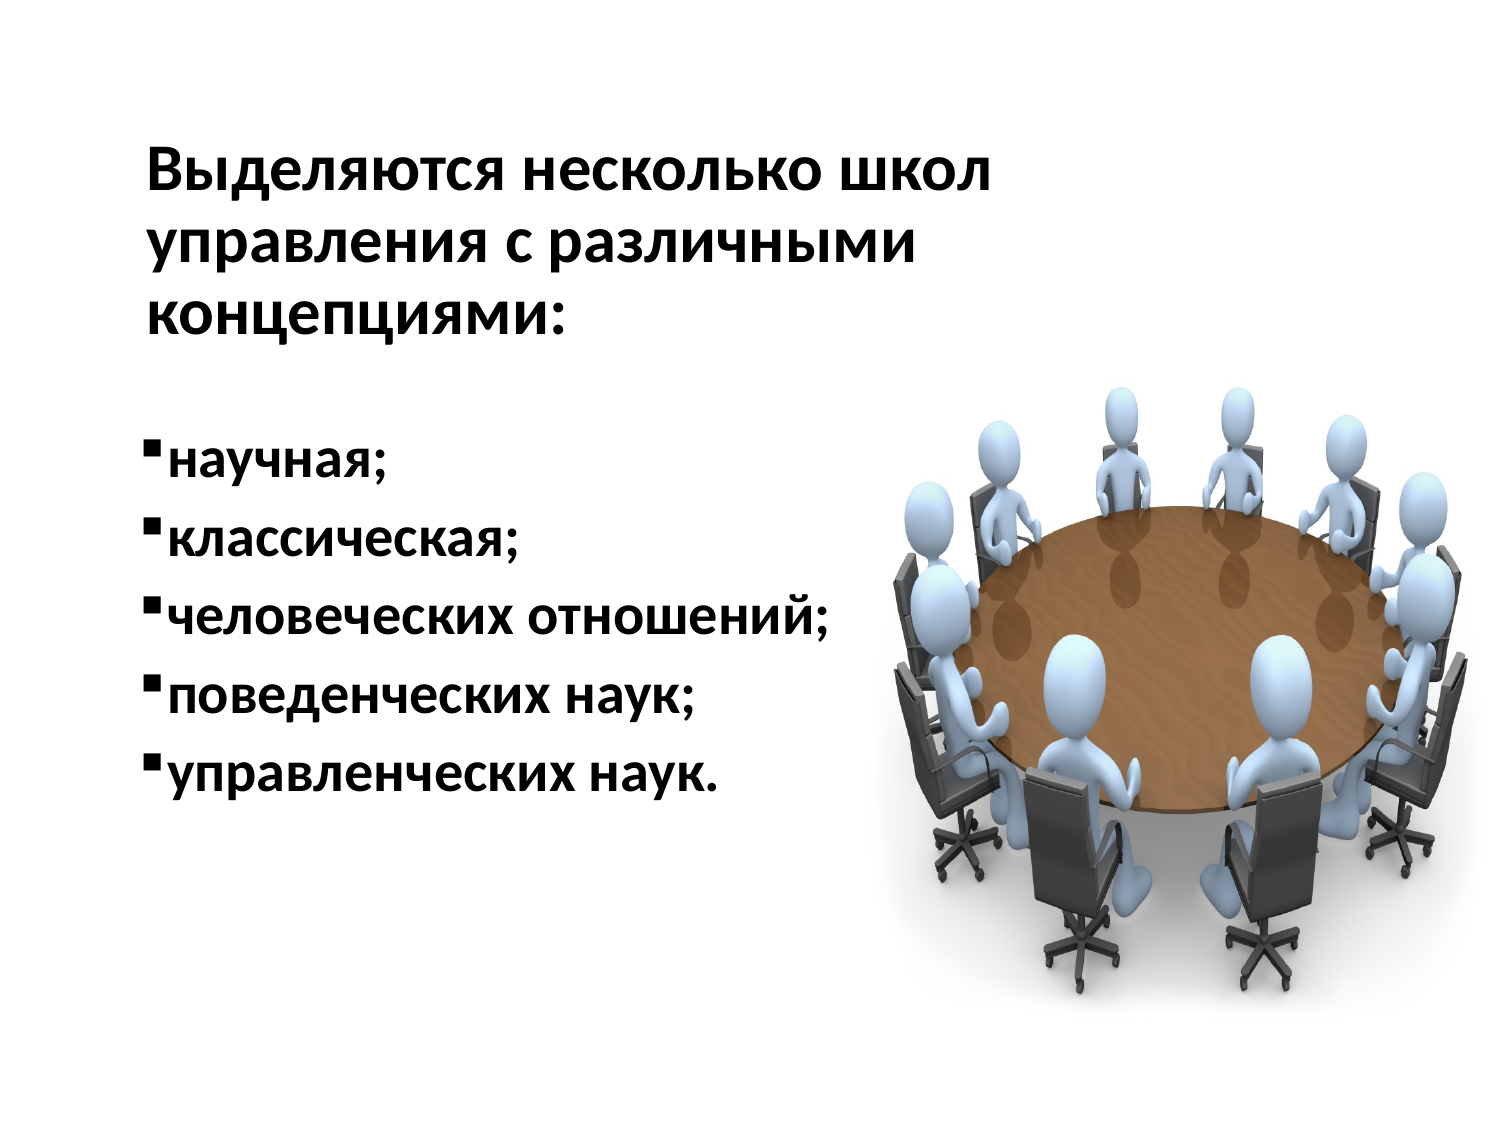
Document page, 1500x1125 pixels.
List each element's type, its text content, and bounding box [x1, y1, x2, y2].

list Выделяются несколько школ управления с различными концепциями: научная; классическая; человеческих отношений; поведенческих наук; управленческих наук. [123, 125, 1341, 917]
picture [865, 302, 1492, 1043]
